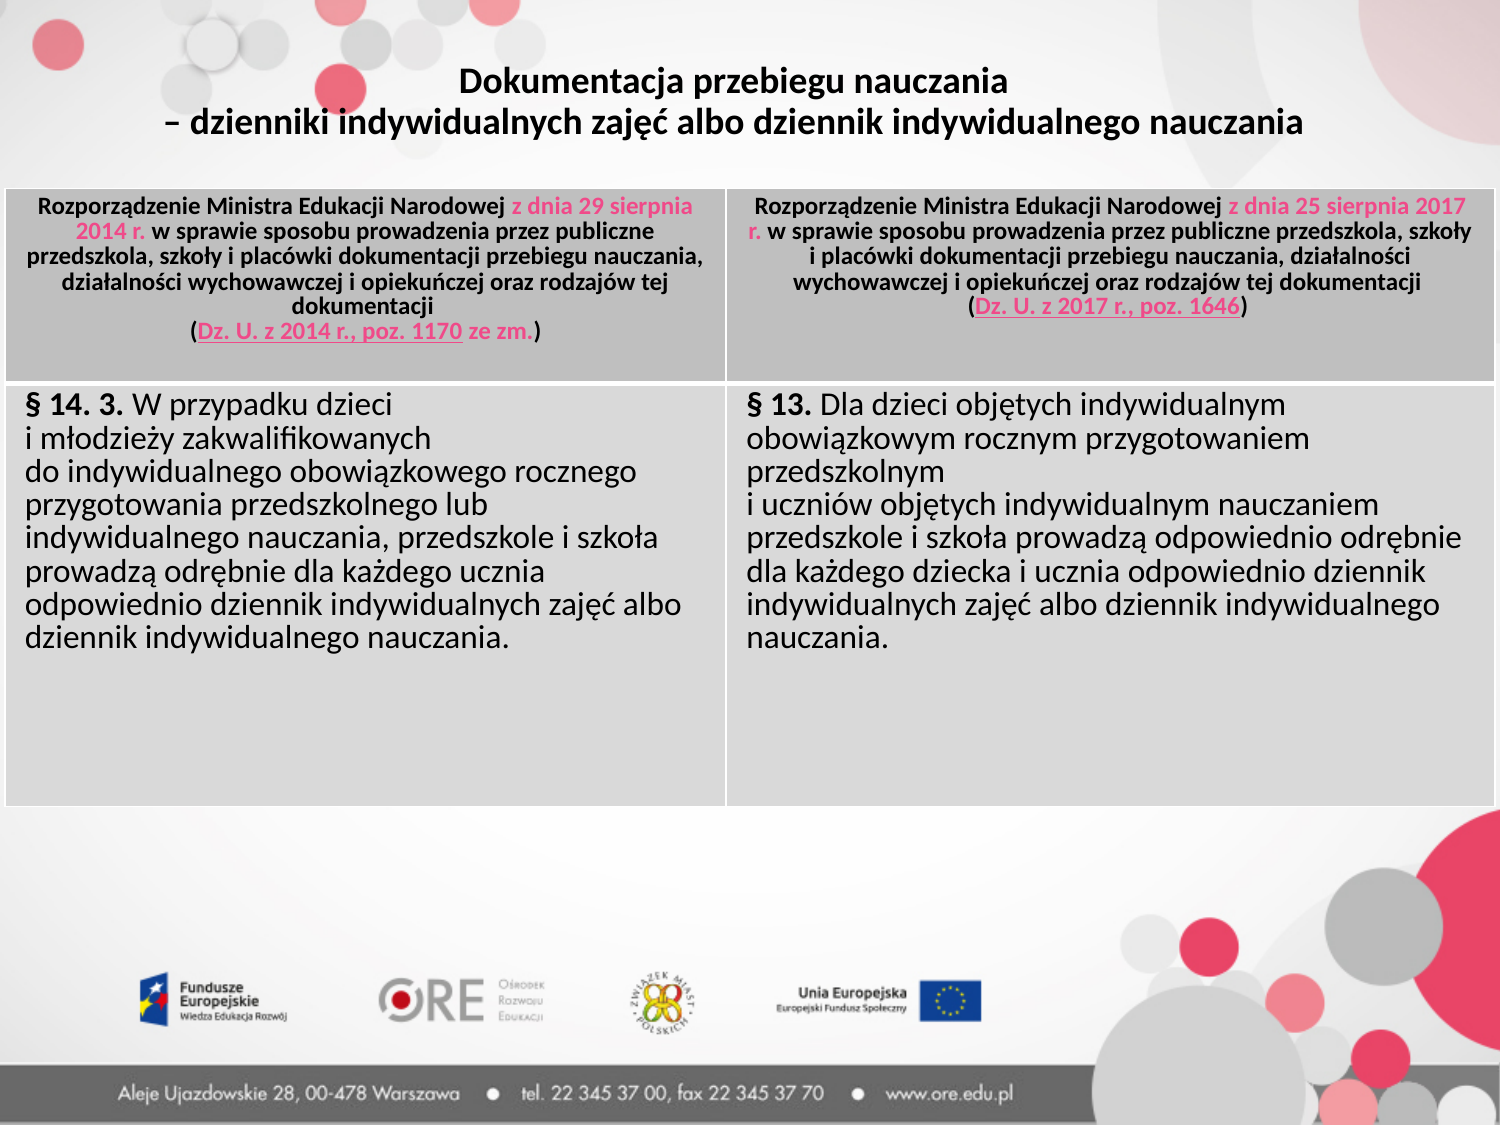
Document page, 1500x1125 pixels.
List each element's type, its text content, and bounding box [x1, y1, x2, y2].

text_box Dokumentacja przebiegu nauczania – dzienniki indywidualnych zajęć albo dziennik indywidualnego nauczania [17, 42, 1459, 161]
picture [0, 0, 1500, 1125]
table_header Rozporządzenie Ministra Edukacji Narodowej z dnia 25 sierpnia 2017 r. w sprawie sposobu prowadzenia przez publiczne przedszkola, szkoły i placówki dokumentacji przebiegu nauczania, działalności wychowawczej i opiekuńczej oraz rodzajów tej dokumentacji (Dz. U. z 2017 r., poz. 1646) [727, 189, 1494, 381]
table_cell § 13. Dla dzieci objętych indywidualnym obowiązkowym rocznym przygotowaniem przedszkolnym i uczniów objętych indywidualnym nauczaniem przedszkole i szkoła prowadzą odpowiednio odrębnie dla każdego dziecka i ucznia odpowiednio dziennik indywidualnych zajęć albo dziennik indywidualnego nauczania. [727, 386, 1494, 806]
table_header Rozporządzenie Ministra Edukacji Narodowej z dnia 29 sierpnia 2014 r. w sprawie sposobu prowadzenia przez publiczne przedszkola, szkoły i placówki dokumentacji przebiegu nauczania, działalności wychowawczej i opiekuńczej oraz rodzajów tej dokumentacji (Dz. U. z 2014 r., poz. 1170 ze zm.) [6, 189, 725, 381]
table_cell § 14. 3. W przypadku dzieci i młodzieży zakwalifikowanych do indywidualnego obowiązkowego rocznego przygotowania przedszkolnego lub indywidualnego nauczania, przedszkole i szkoła prowadzą odrębnie dla każdego ucznia odpowiednio dziennik indywidualnych zajęć albo dziennik indywidualnego nauczania. [6, 386, 725, 806]
